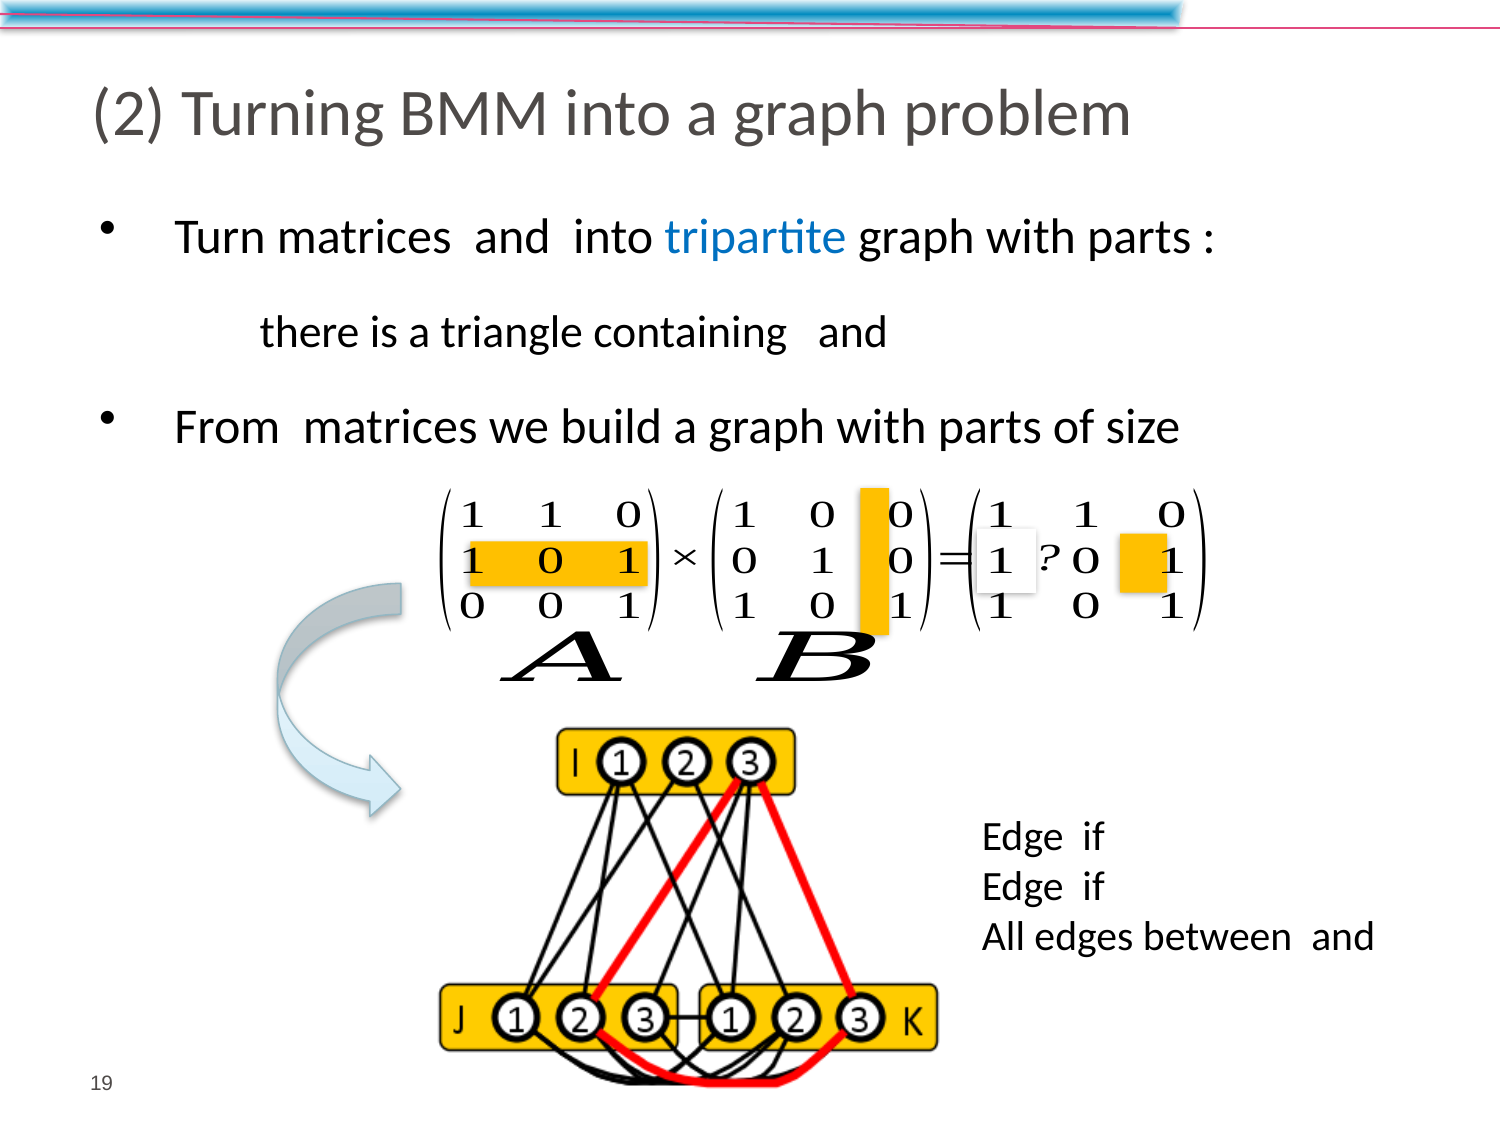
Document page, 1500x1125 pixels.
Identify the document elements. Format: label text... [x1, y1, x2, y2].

text_box [470, 541, 648, 587]
text_box [859, 487, 890, 636]
picture [408, 694, 972, 1114]
title (2) Turning bmm into a graph problem [76, 57, 1427, 161]
text_box [276, 582, 402, 818]
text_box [962, 486, 1211, 636]
slide_number 19 [75, 1069, 396, 1115]
